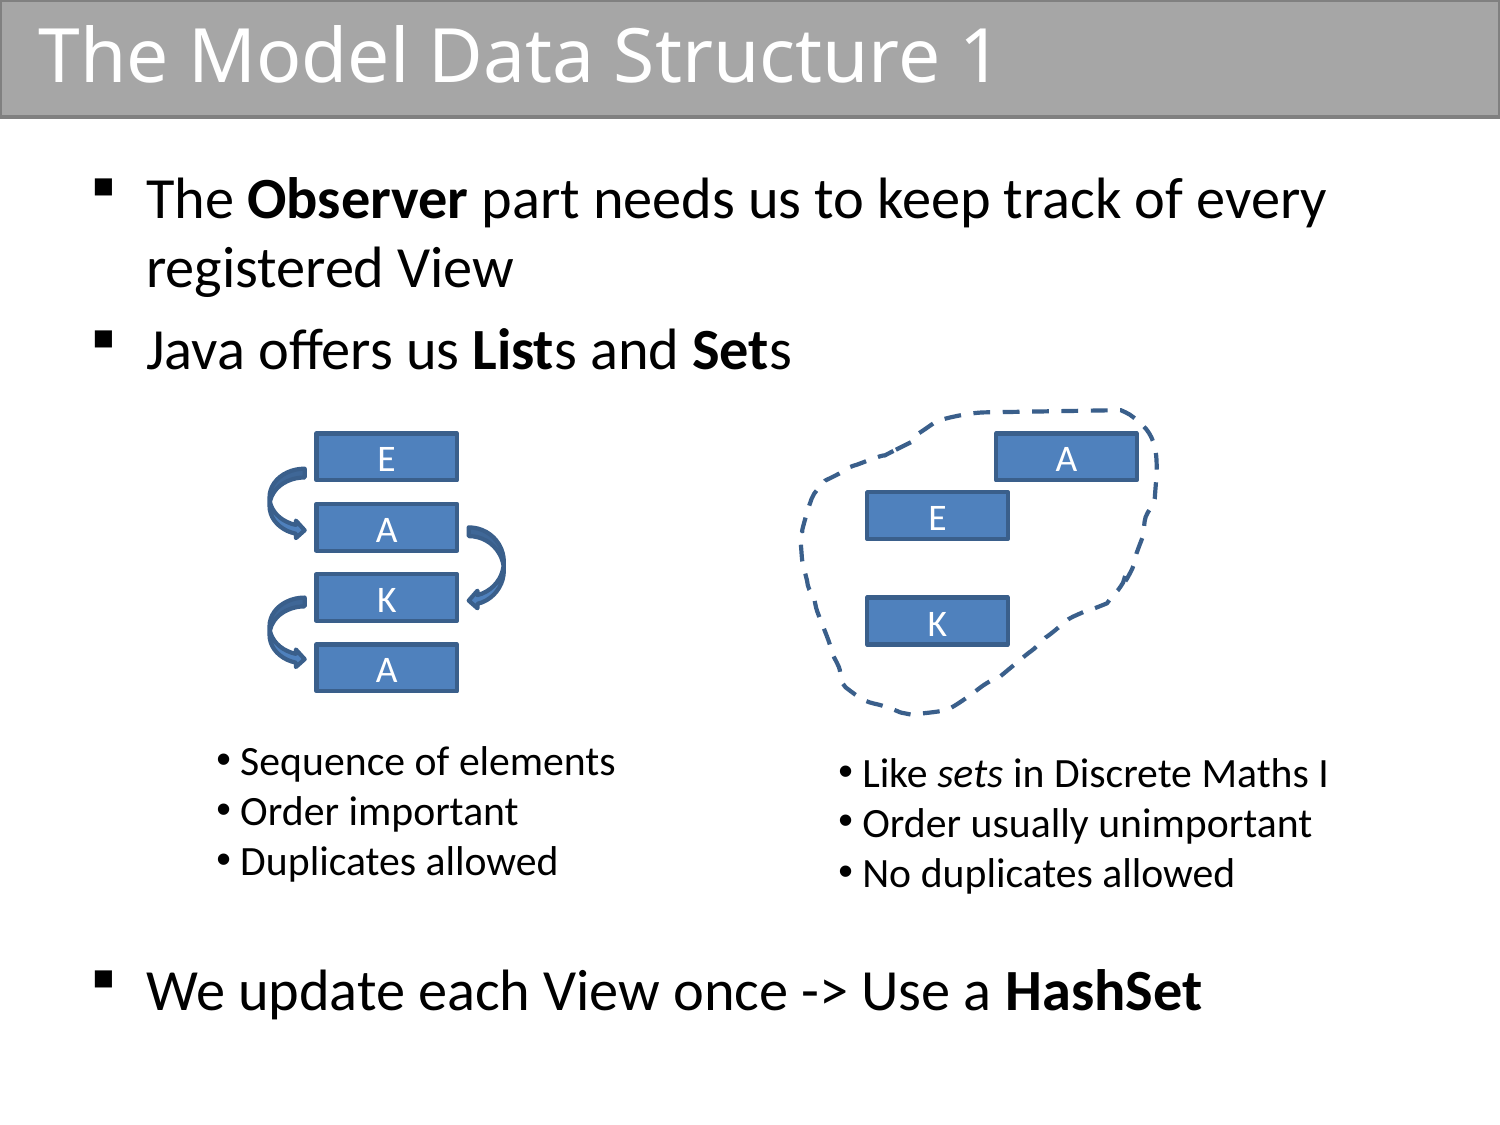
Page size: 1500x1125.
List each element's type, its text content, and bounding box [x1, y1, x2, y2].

text_box [267, 595, 307, 669]
text_box [267, 466, 307, 541]
text_box A [314, 642, 459, 693]
text_box A [994, 431, 1139, 482]
text_box K [865, 595, 1010, 647]
text_box A [314, 502, 459, 553]
text_box E [314, 431, 459, 482]
text_box Sequence of elements Order important Duplicates allowed [201, 726, 631, 892]
text_box [798, 408, 1159, 717]
text_box [466, 525, 506, 611]
text_box Like sets in Discrete Maths I Order usually unimportant No duplicates allowed [823, 738, 1344, 904]
title The Model Data Structure 1 [23, 0, 1454, 106]
list The Observer part needs us to keep track of every registered View Java offers us Lists and Sets We update each View once -> Use a HashSet [75, 152, 1425, 1055]
text_box E [865, 490, 1010, 541]
text_box K [314, 572, 459, 623]
